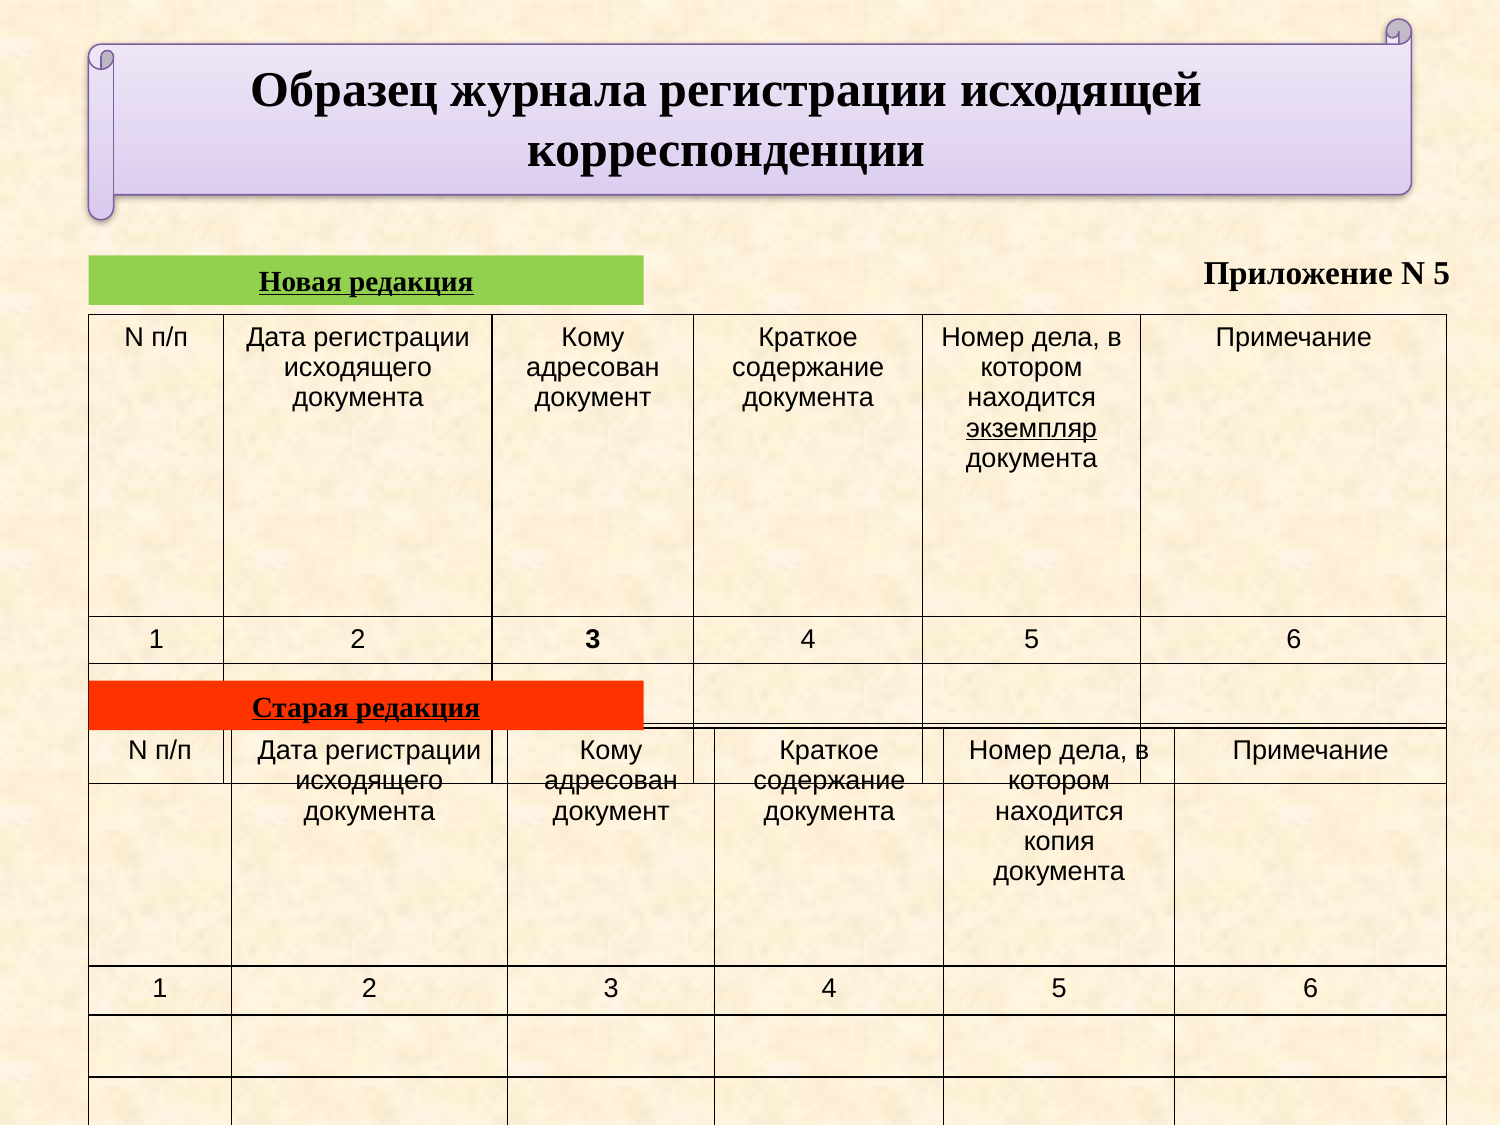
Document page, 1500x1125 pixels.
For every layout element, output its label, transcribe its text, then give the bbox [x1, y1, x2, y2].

table_cell 6 [1141, 617, 1446, 663]
table_cell [923, 664, 1140, 716]
table_cell [944, 1016, 1174, 1076]
table_cell [508, 1016, 714, 1076]
table_header Дата регистрации исходящего документа [224, 315, 491, 616]
table_cell [493, 664, 693, 716]
table_header Кому адресован документ [508, 729, 714, 965]
table_header Примечание [1141, 315, 1446, 616]
table_cell [508, 1078, 714, 1125]
table_cell [944, 1078, 1174, 1125]
text_box Новая редакция [88, 255, 644, 305]
table_cell 5 [944, 967, 1174, 1014]
table_header Примечание [1175, 729, 1446, 965]
table_cell 4 [715, 967, 943, 1014]
table_header Краткое содержание документа [715, 729, 943, 965]
table_cell [1175, 1078, 1446, 1125]
table_cell 1 [89, 967, 231, 1014]
table_cell 2 [232, 967, 507, 1014]
table_cell 4 [694, 617, 922, 663]
table_header Дата регистрации исходящего документа [232, 731, 507, 965]
table_header Краткое содержание документа [694, 315, 922, 616]
table_header Кому адресован документ [493, 315, 693, 616]
picture [0, 0, 1500, 1125]
text_box Образец журнала регистрации исходящей корреспонденции [88, 19, 1365, 184]
table_cell [89, 664, 223, 680]
table_cell 6 [1175, 967, 1446, 1014]
text_box [644, 716, 1270, 727]
table_cell [715, 1078, 943, 1125]
table_cell [224, 664, 491, 680]
table_header Номер дела, в котором находится копия документа [944, 729, 1174, 965]
table_cell 2 [224, 617, 491, 663]
table_cell [89, 1016, 231, 1076]
text_box Старая редакция [88, 680, 644, 731]
table_cell 1 [89, 617, 223, 663]
table_cell [89, 1078, 231, 1125]
text_box [87, 18, 1413, 221]
text_box Приложение N 5 [1188, 243, 1466, 299]
table_cell [232, 1078, 507, 1125]
table_cell [1141, 664, 1446, 723]
table_cell [715, 1016, 943, 1076]
table_header Номер дела, в котором находится экземпляр документа [923, 315, 1140, 616]
table_cell [1175, 1016, 1446, 1076]
table_header N п/п [89, 731, 231, 965]
table_cell 3 [508, 967, 714, 1014]
table_cell [694, 664, 922, 716]
table_header N п/п [89, 315, 223, 616]
table_cell 5 [923, 617, 1140, 663]
table_cell 3 [493, 617, 693, 663]
table_cell [232, 1016, 507, 1076]
